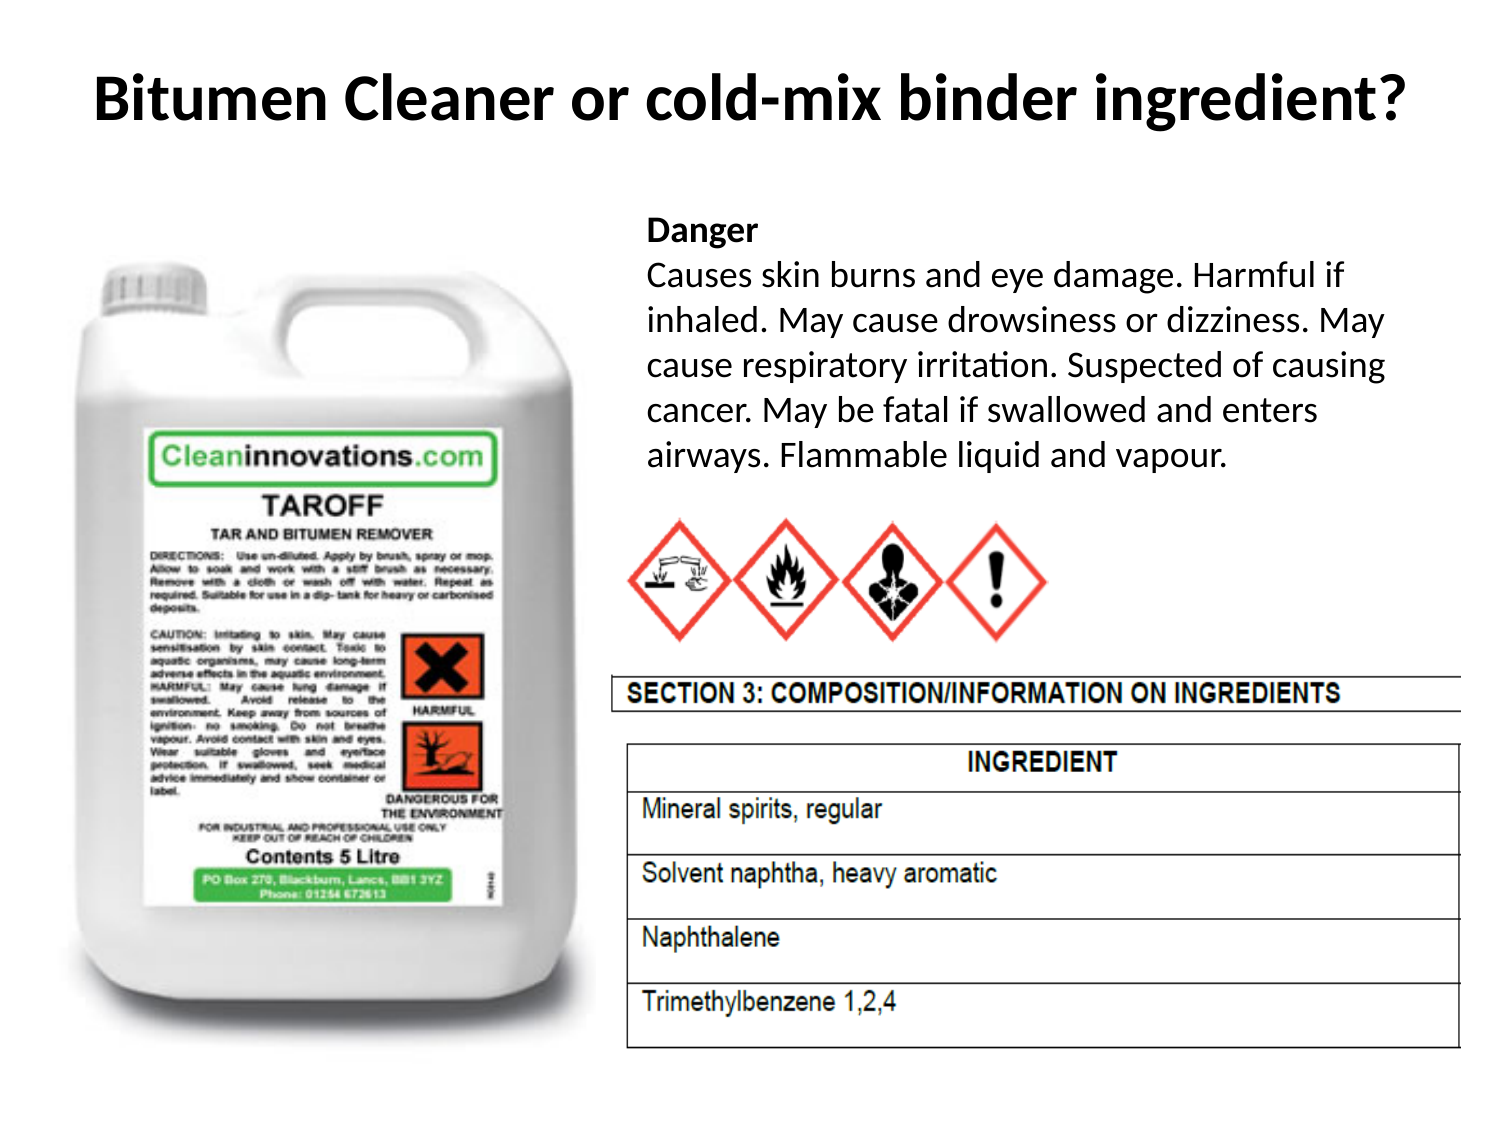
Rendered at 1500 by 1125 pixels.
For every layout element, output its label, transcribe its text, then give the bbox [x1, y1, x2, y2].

text_box Danger Causes skin burns and eye damage. Harmful if inhaled. May cause drowsiness or dizziness. May cause respiratory irritation. Suspected of causing cancer. May be fatal if swallowed and enters airways. Flammable liquid and vapour. [631, 197, 1447, 482]
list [0, 255, 647, 1078]
picture [596, 491, 1462, 1059]
title Bitumen Cleaner or cold-mix binder ingredient? [76, 0, 1427, 188]
